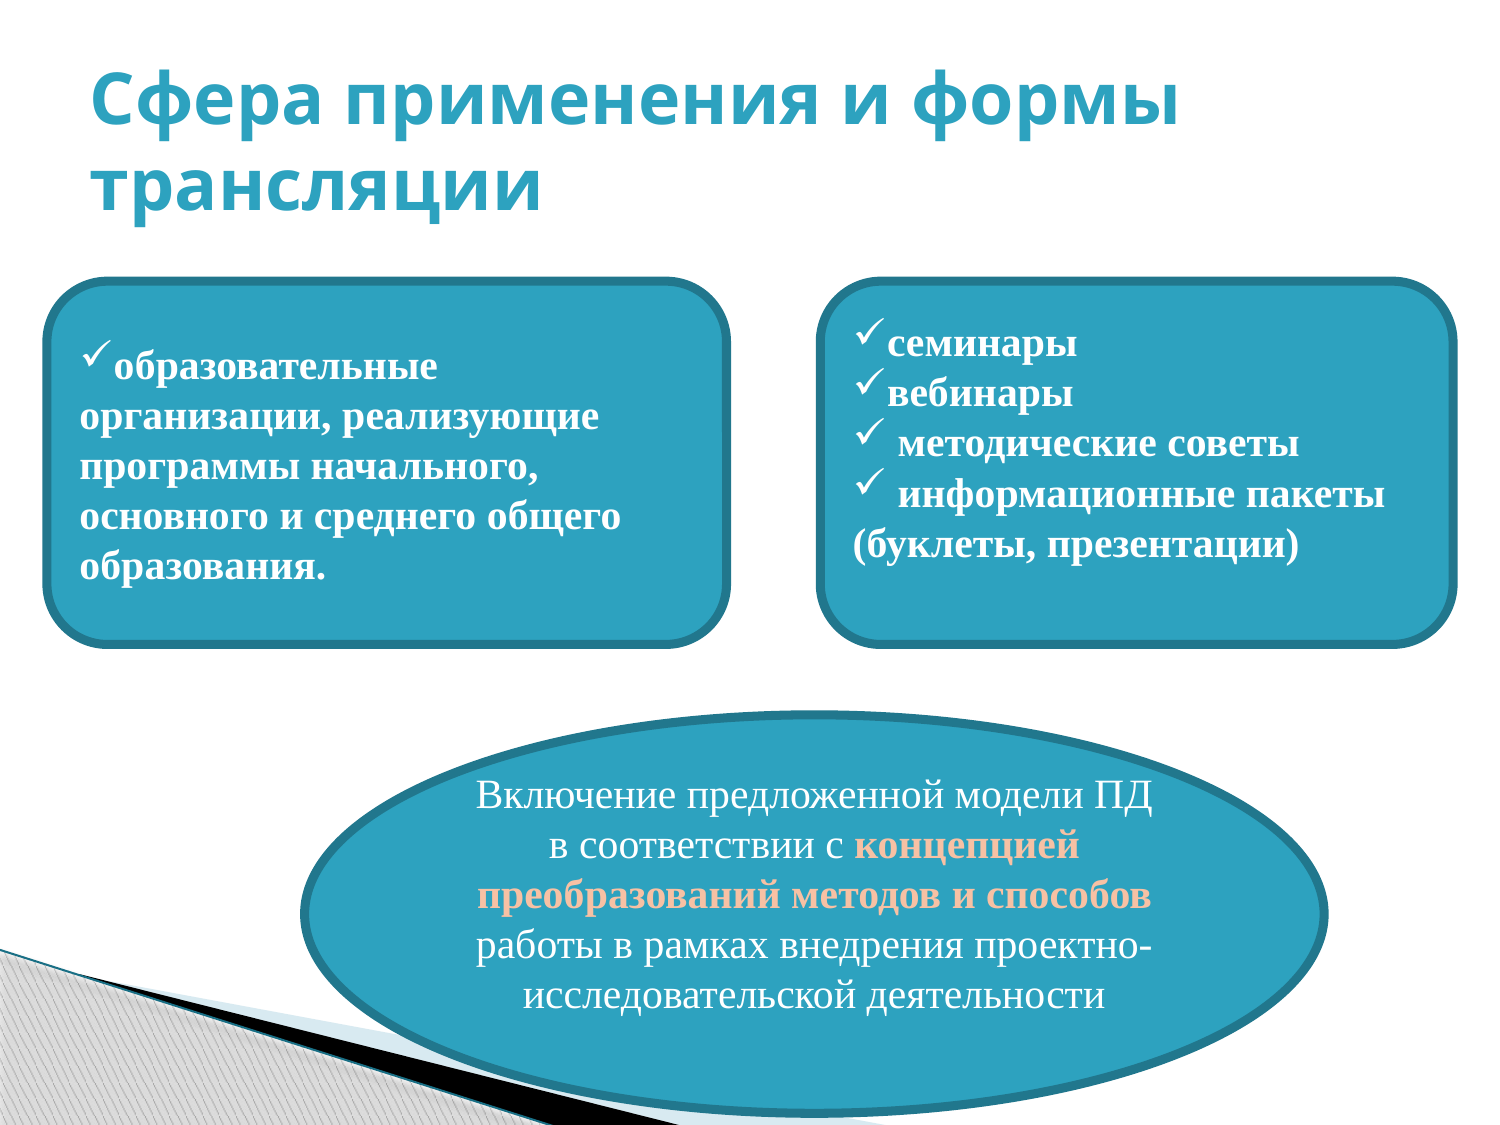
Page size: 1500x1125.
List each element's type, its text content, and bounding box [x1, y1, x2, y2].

text_box семинары вебинары методические советы информационные пакеты (буклеты, презентации) [815, 276, 1458, 649]
text_box Включение предложенной модели ПД в соответствии с концепцией преобразований методов и способов работы в рамках внедрения проектно-исследовательской деятельности [300, 710, 1329, 1118]
text_box образовательные организации, реализующие программы начального, основного и среднего общего образования. [42, 276, 732, 649]
title Сфера применения и формы трансляции [75, 45, 1425, 233]
